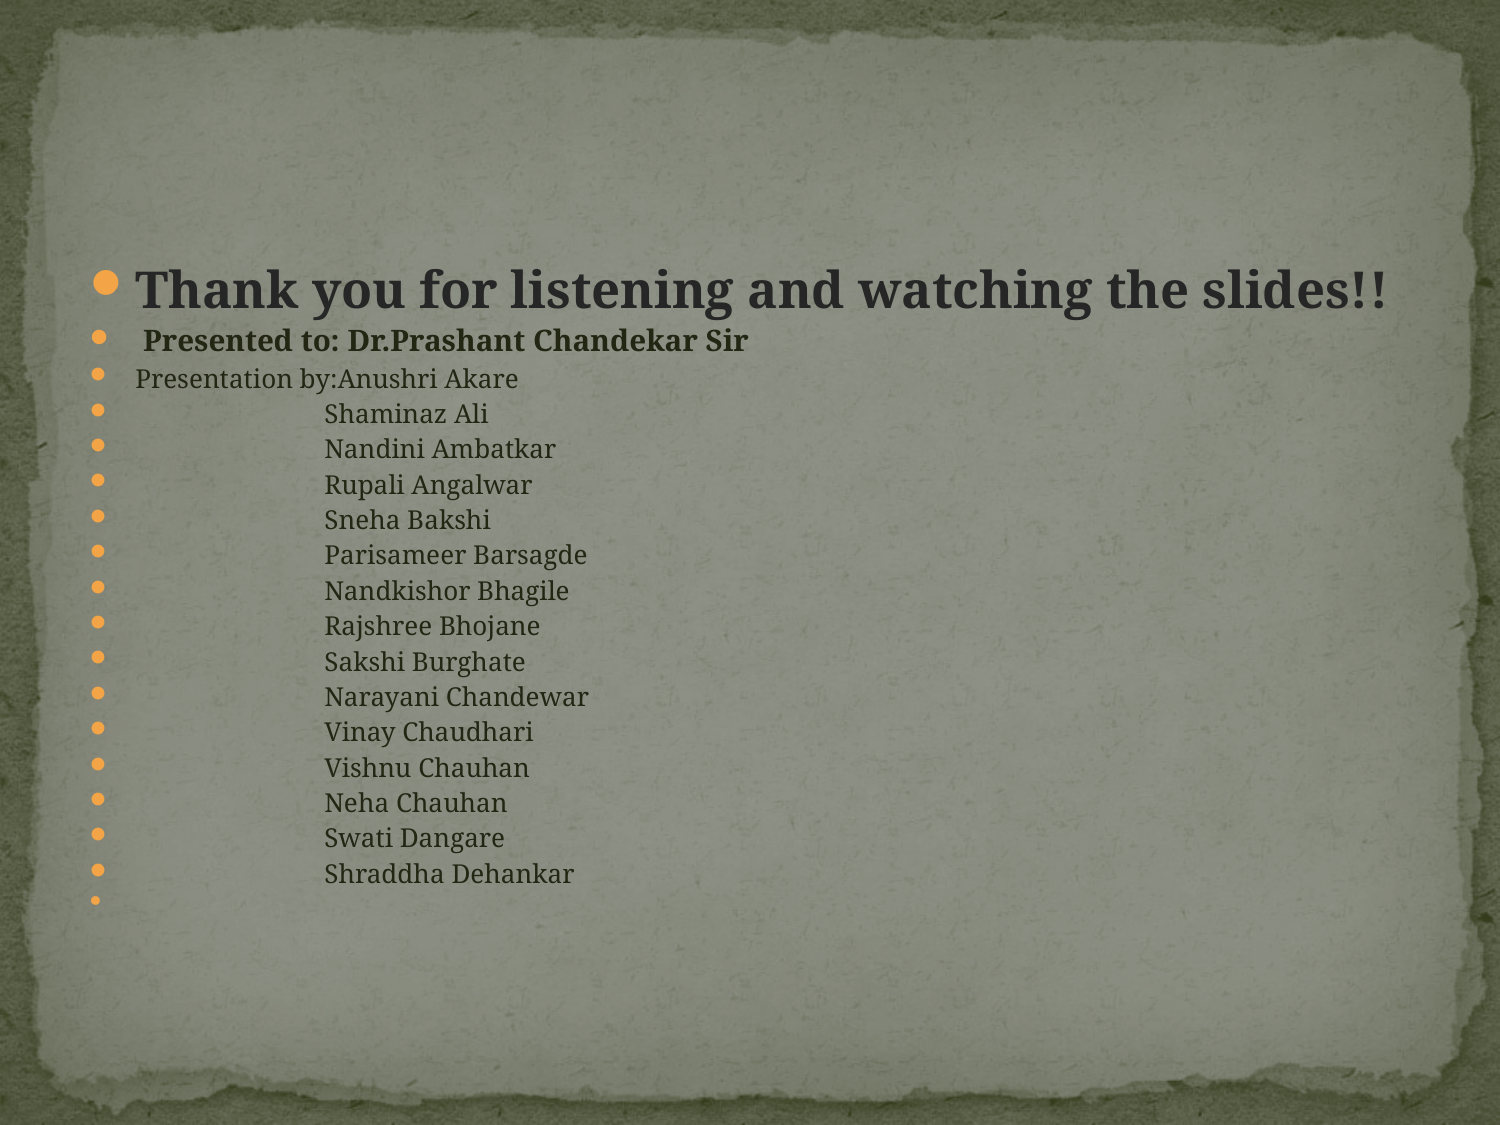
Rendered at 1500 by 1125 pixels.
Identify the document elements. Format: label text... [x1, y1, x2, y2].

list Thank you for listening and watching the slides!! Presented to: Dr.Prashant Chandekar Sir Presentation by:Anushri Akare Shaminaz Ali Nandini Ambatkar Rupali Angalwar Sneha Bakshi Parisameer Barsagde Nandkishor Bhagile Rajshree Bhojane Sakshi Burghate Narayani Chandewar Vinay Chaudhari Vishnu Chauhan Neha Chauhan Swati Dangare Shraddha Dehankar [75, 249, 1425, 1000]
